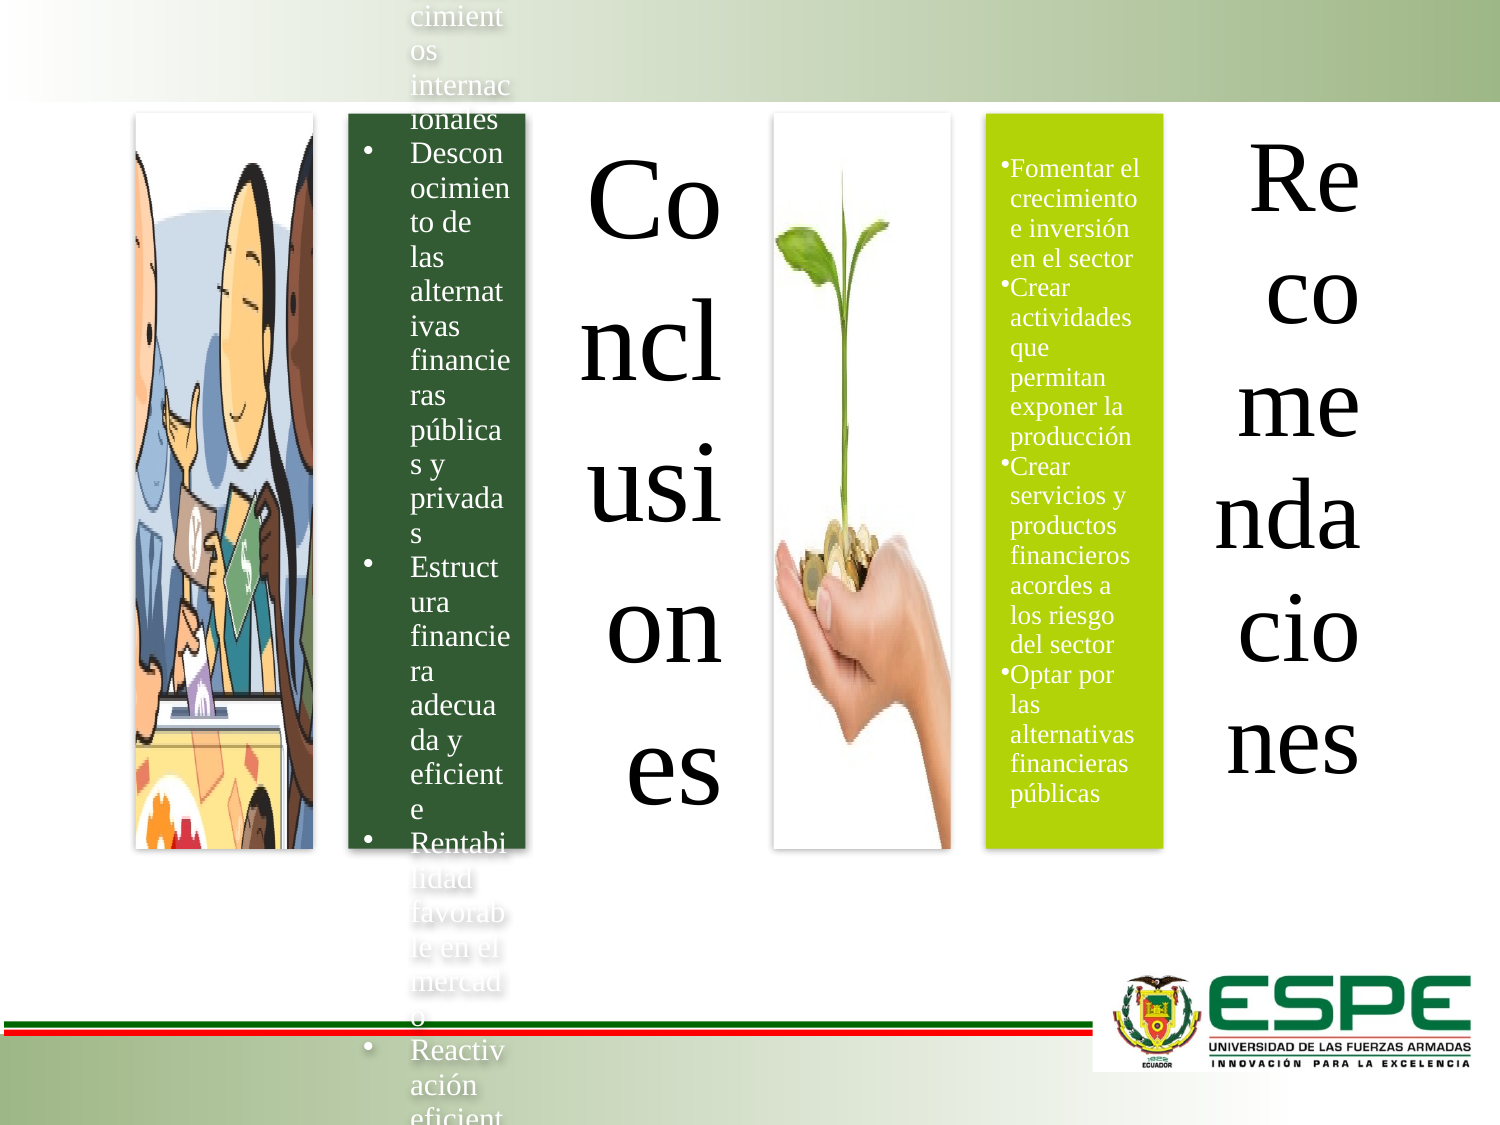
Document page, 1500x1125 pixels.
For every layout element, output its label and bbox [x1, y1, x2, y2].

picture [1092, 968, 1495, 1072]
text_box [135, 113, 1377, 849]
